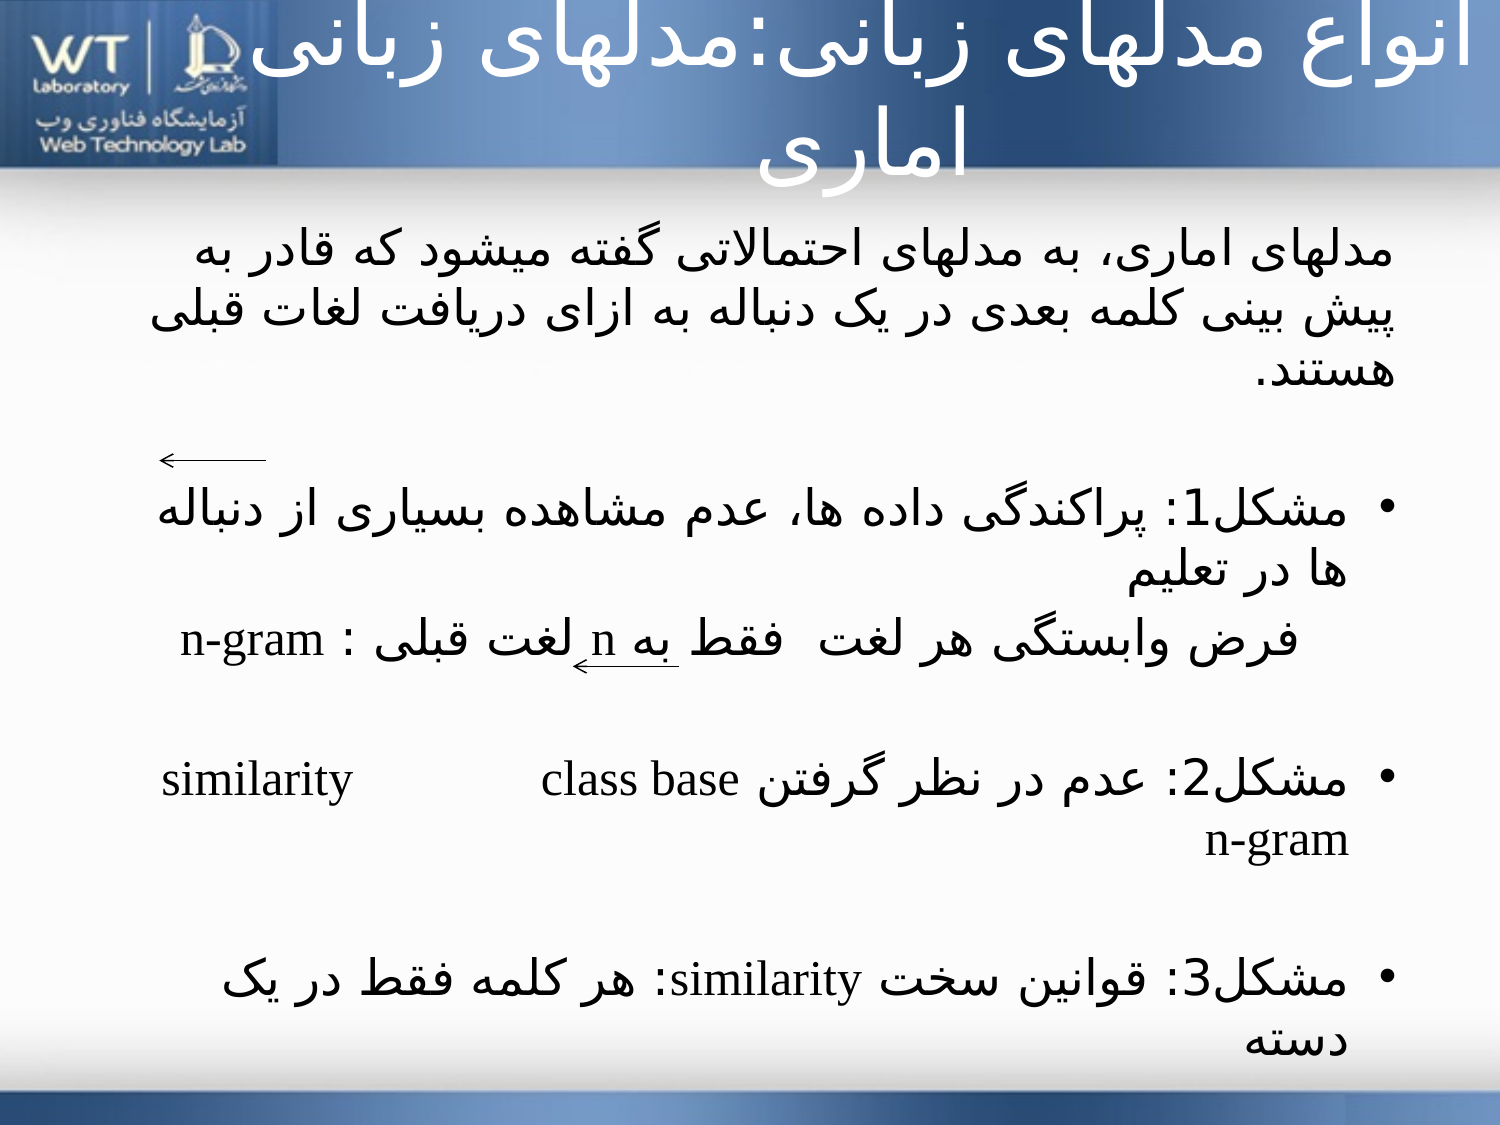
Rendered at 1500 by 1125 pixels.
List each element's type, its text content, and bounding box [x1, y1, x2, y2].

subtitle مدلهای اماری، به مدلهای احتمالاتی گفته میشود که قادر به پیش بینی کلمه بعدی در یک دنباله به ازای دریافت لغات قبلی هستند. مشکل1: پراکندگی داده ها، عدم مشاهده بسیاری از دنباله ها در تعلیم فرض وابستگی هر لغت فقط به n لغت قبلی : n-gram مشکل2: عدم در نظر گرفتن similarity class base n-gram مشکل3: قوانین سخت similarity: هر کلمه فقط در یک دسته [112, 208, 1412, 965]
title انواع مدلهای زبانی:مدلهای زبانی اماری [226, 30, 1500, 138]
picture [0, 0, 1500, 1125]
